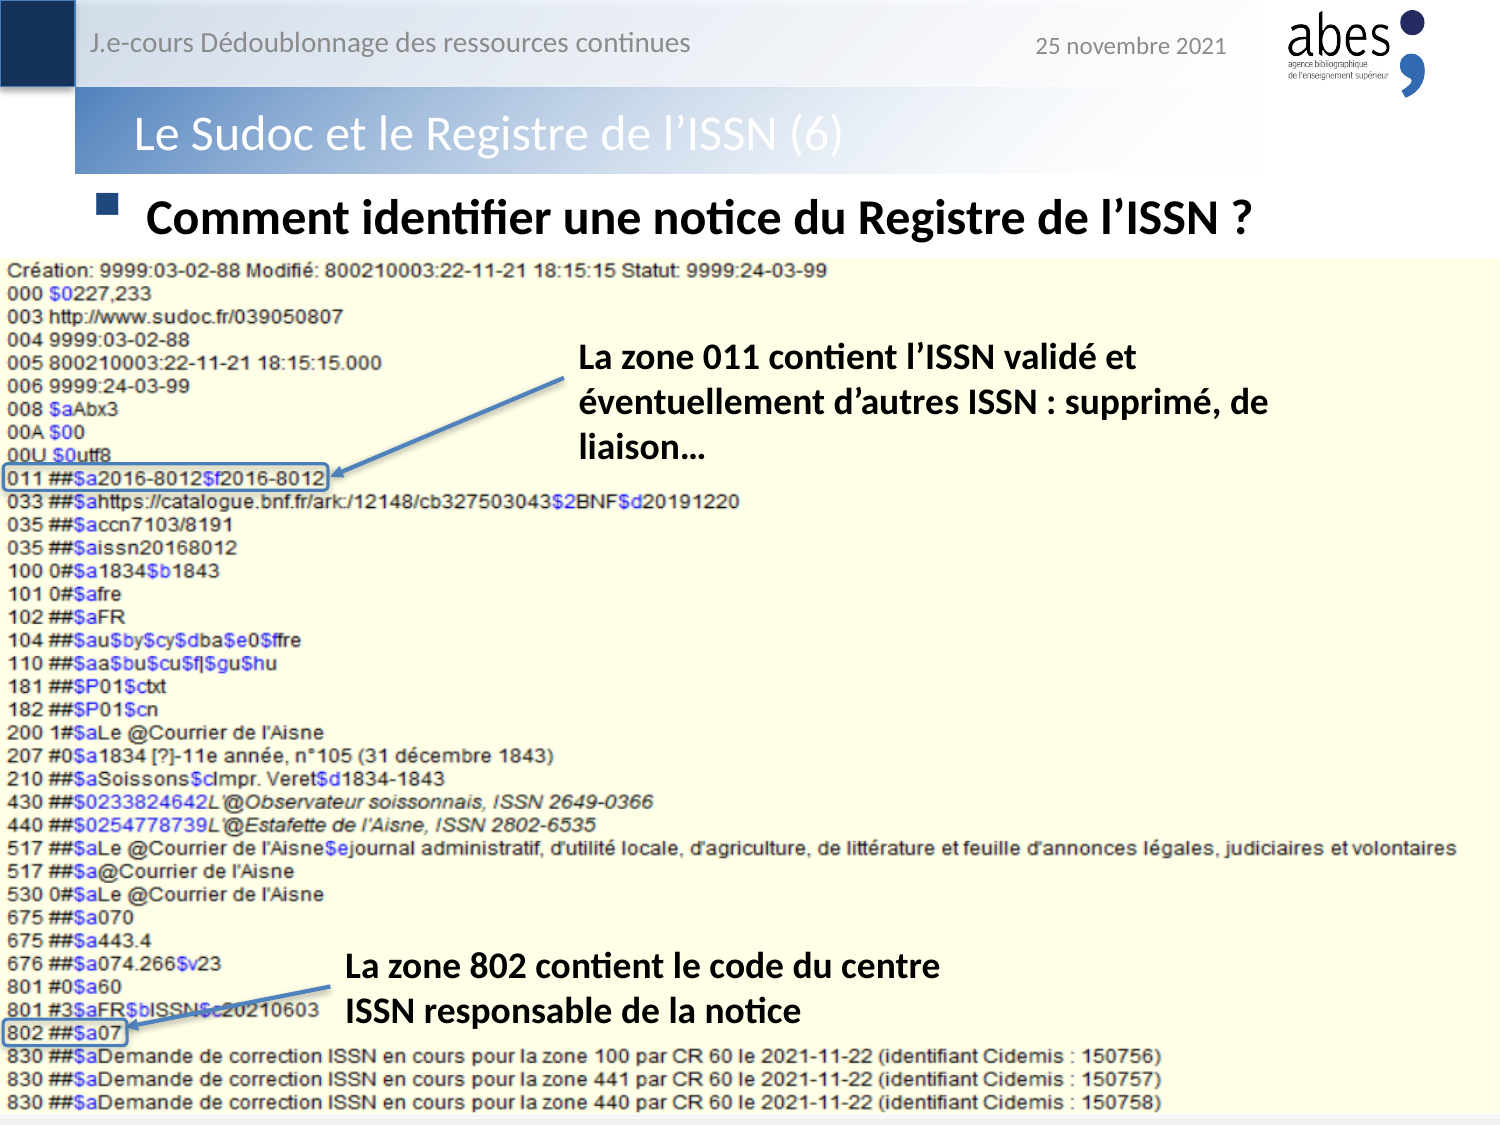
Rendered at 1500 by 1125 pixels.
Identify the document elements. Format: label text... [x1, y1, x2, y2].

list Comment identifier une notice du Registre de l’ISSN ? [75, 193, 1425, 256]
picture [1288, 10, 1425, 98]
title Le Sudoc et le Registre de l’ISSN (6) [75, 87, 1265, 174]
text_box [124, 986, 331, 1028]
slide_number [1000, 14, 1243, 75]
footer J.e-cours Dédoublonnage des ressources continues [75, 0, 790, 82]
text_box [330, 377, 565, 477]
picture [0, 257, 1500, 1125]
